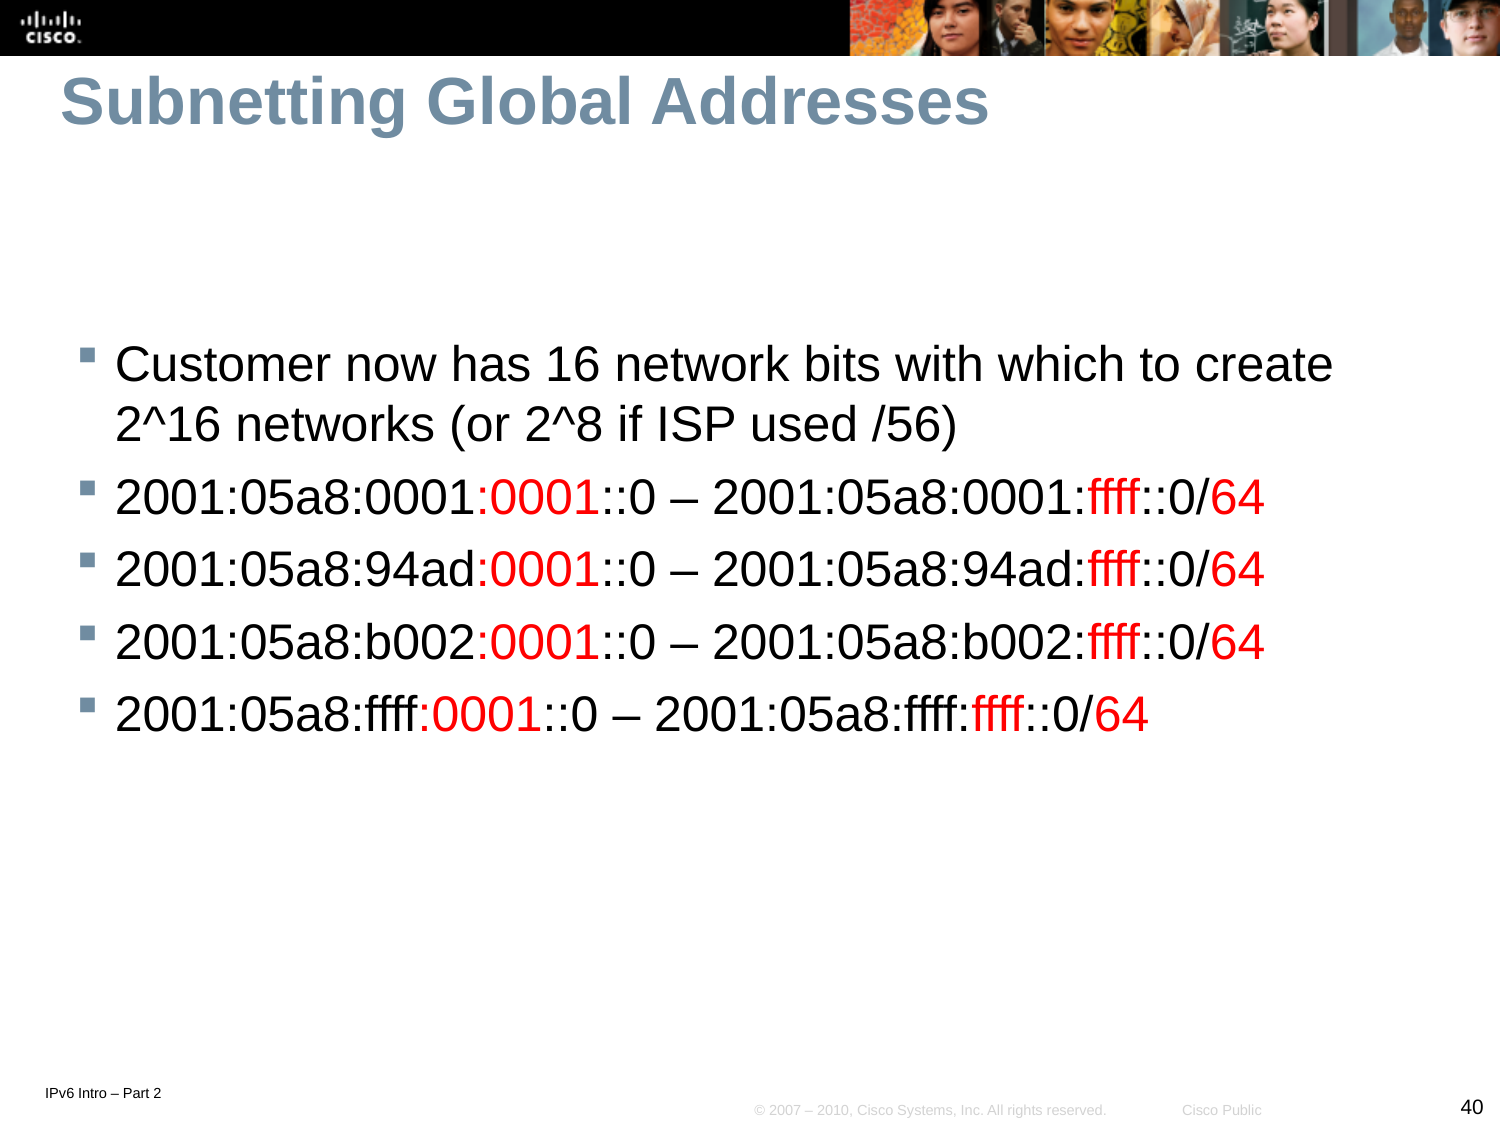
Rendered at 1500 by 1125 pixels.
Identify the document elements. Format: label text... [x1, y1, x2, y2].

title Subnetting Global Addresses [45, 59, 1444, 150]
list Customer now has 16 network bits with which to create 2^16 networks (or 2^8 if ISP used /56) 2001:05a8:0001:0001::0 – 2001:05a8:0001:ffff::0/64 2001:05a8:94ad:0001::0 – 2001:05a8:94ad:ffff::0/64 2001:05a8:b002:0001::0 – 2001:05a8:b002:ffff::0/64 2001:05a8:ffff:0001::0 – 2001:05a8:ffff:ffff::0/64 [62, 324, 1451, 1001]
picture [0, 0, 1500, 56]
